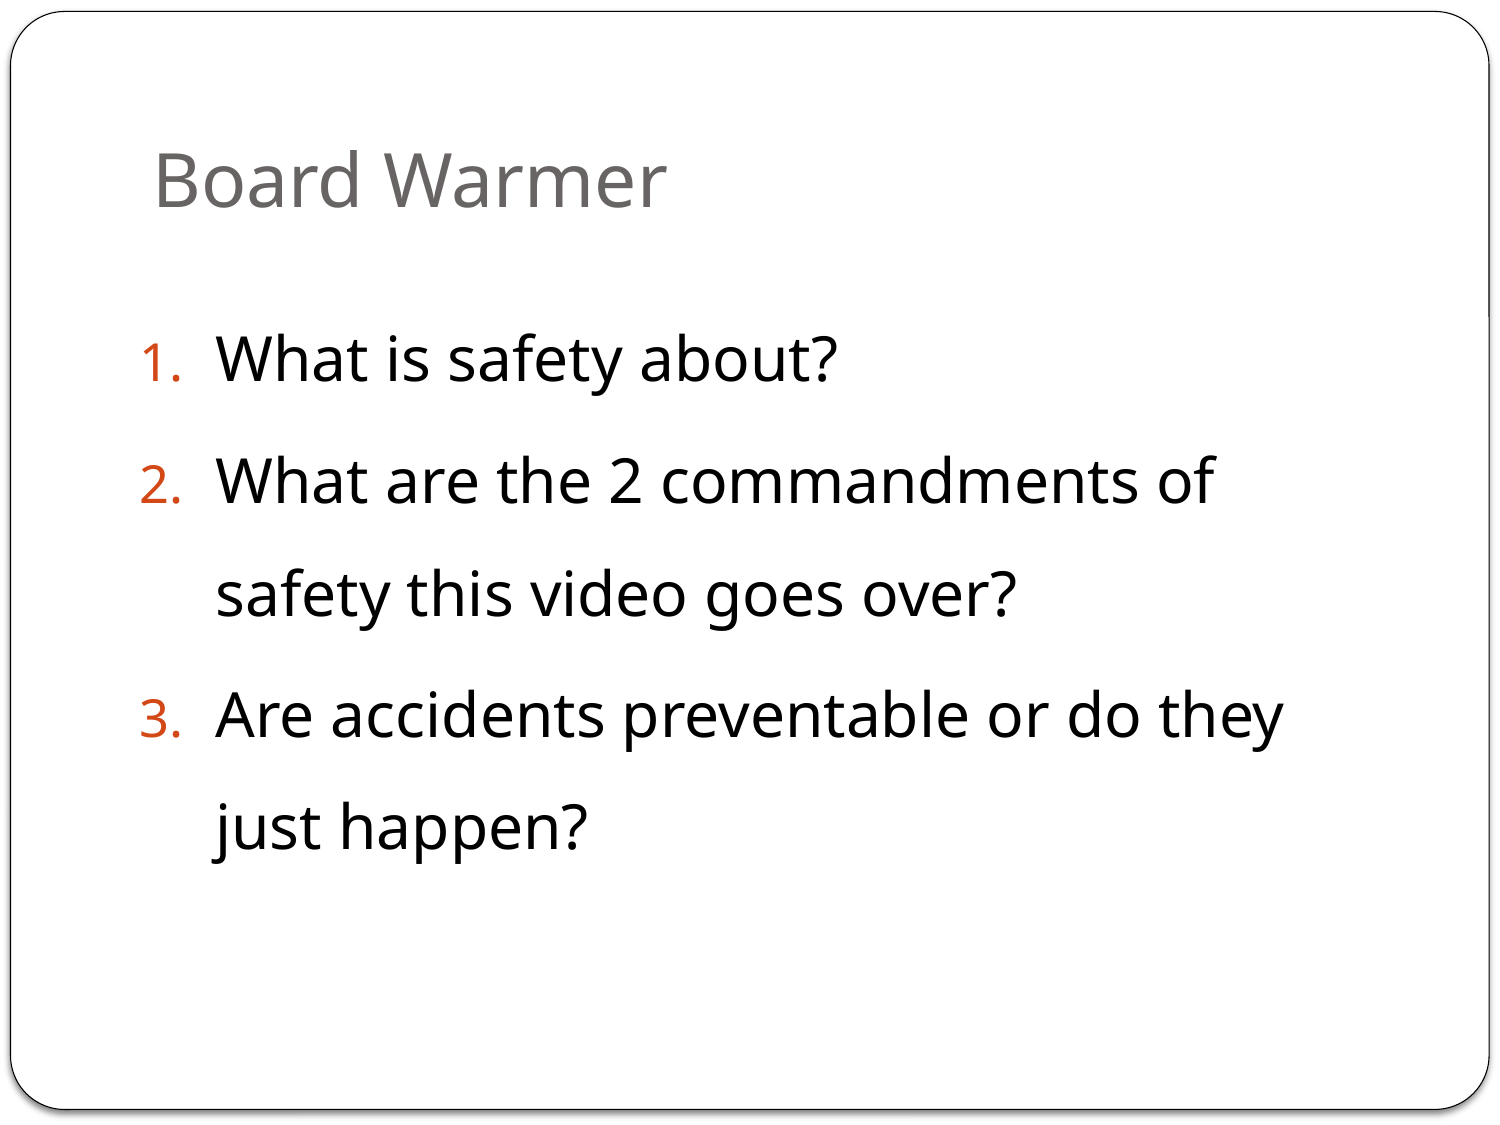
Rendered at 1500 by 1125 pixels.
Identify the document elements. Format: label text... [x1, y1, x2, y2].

list What is safety about? What are the 2 commandments of safety this video goes over? Are accidents preventable or do they just happen? [125, 275, 1400, 875]
title Board Warmer [137, 125, 1413, 238]
